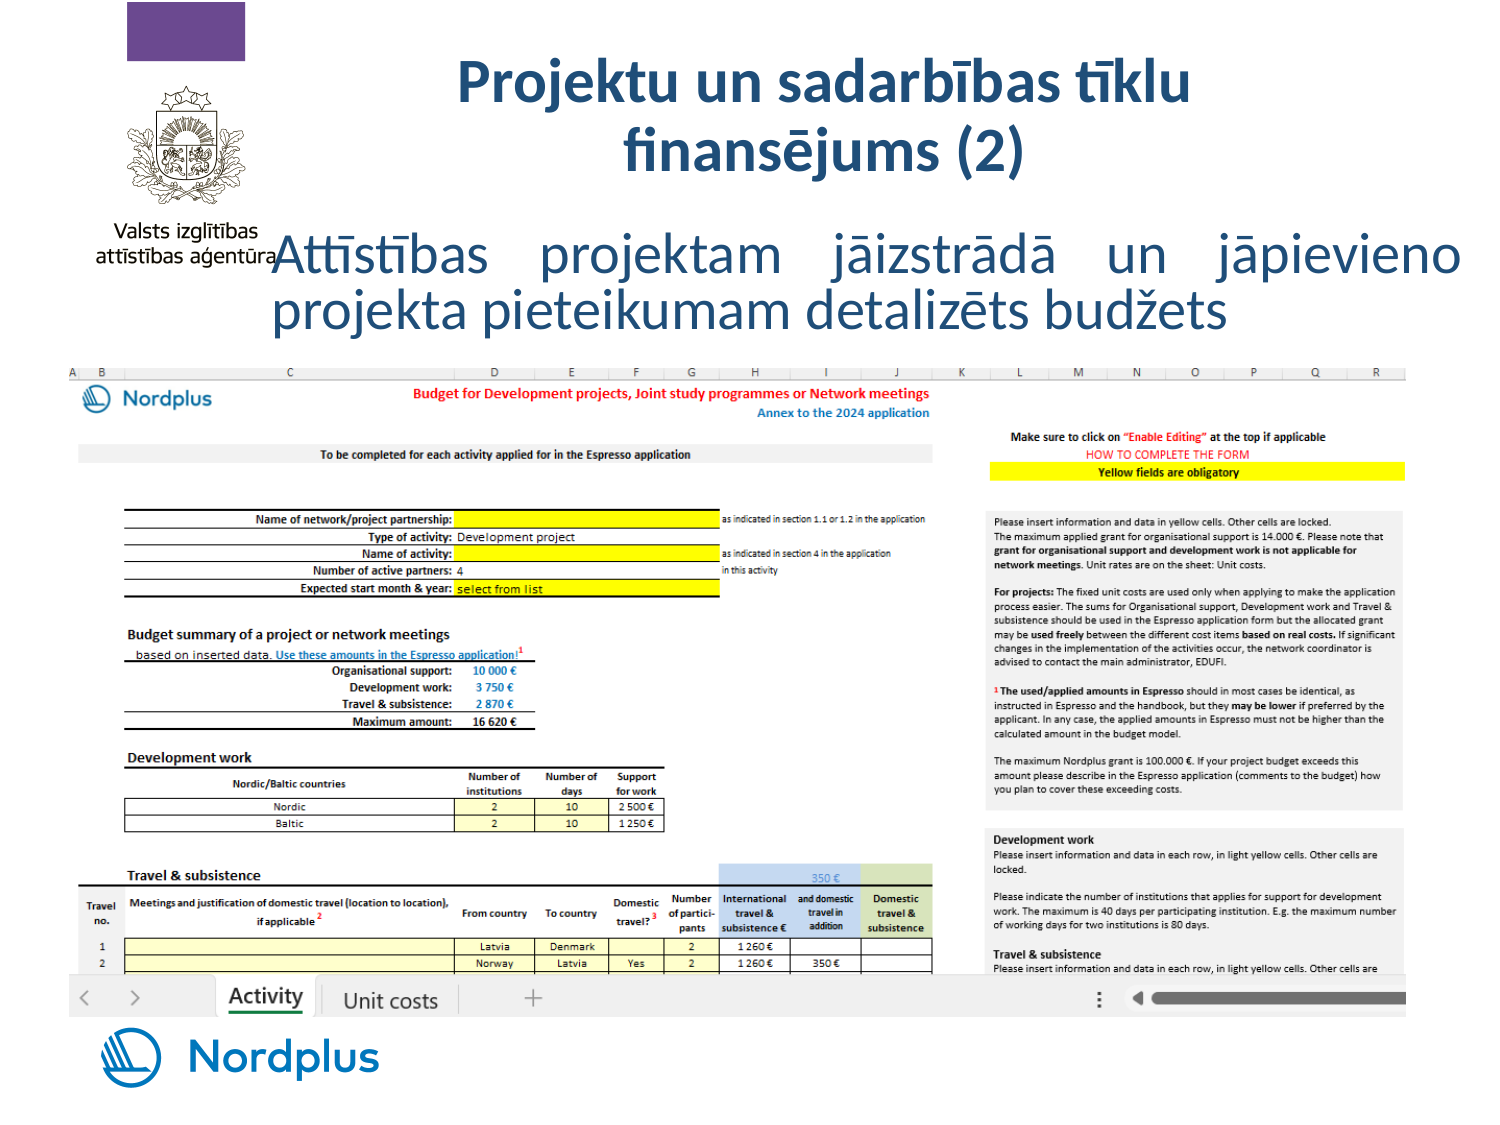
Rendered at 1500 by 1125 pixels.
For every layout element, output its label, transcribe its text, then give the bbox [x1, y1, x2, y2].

list Attīstības projektam jāizstrādā un jāpievieno projekta pieteikumam detalizēts budžets [256, 221, 1478, 369]
text_box Projektu un sadarbības tīklu finansējums (2) [293, 39, 1358, 195]
picture [0, 0, 1500, 1125]
